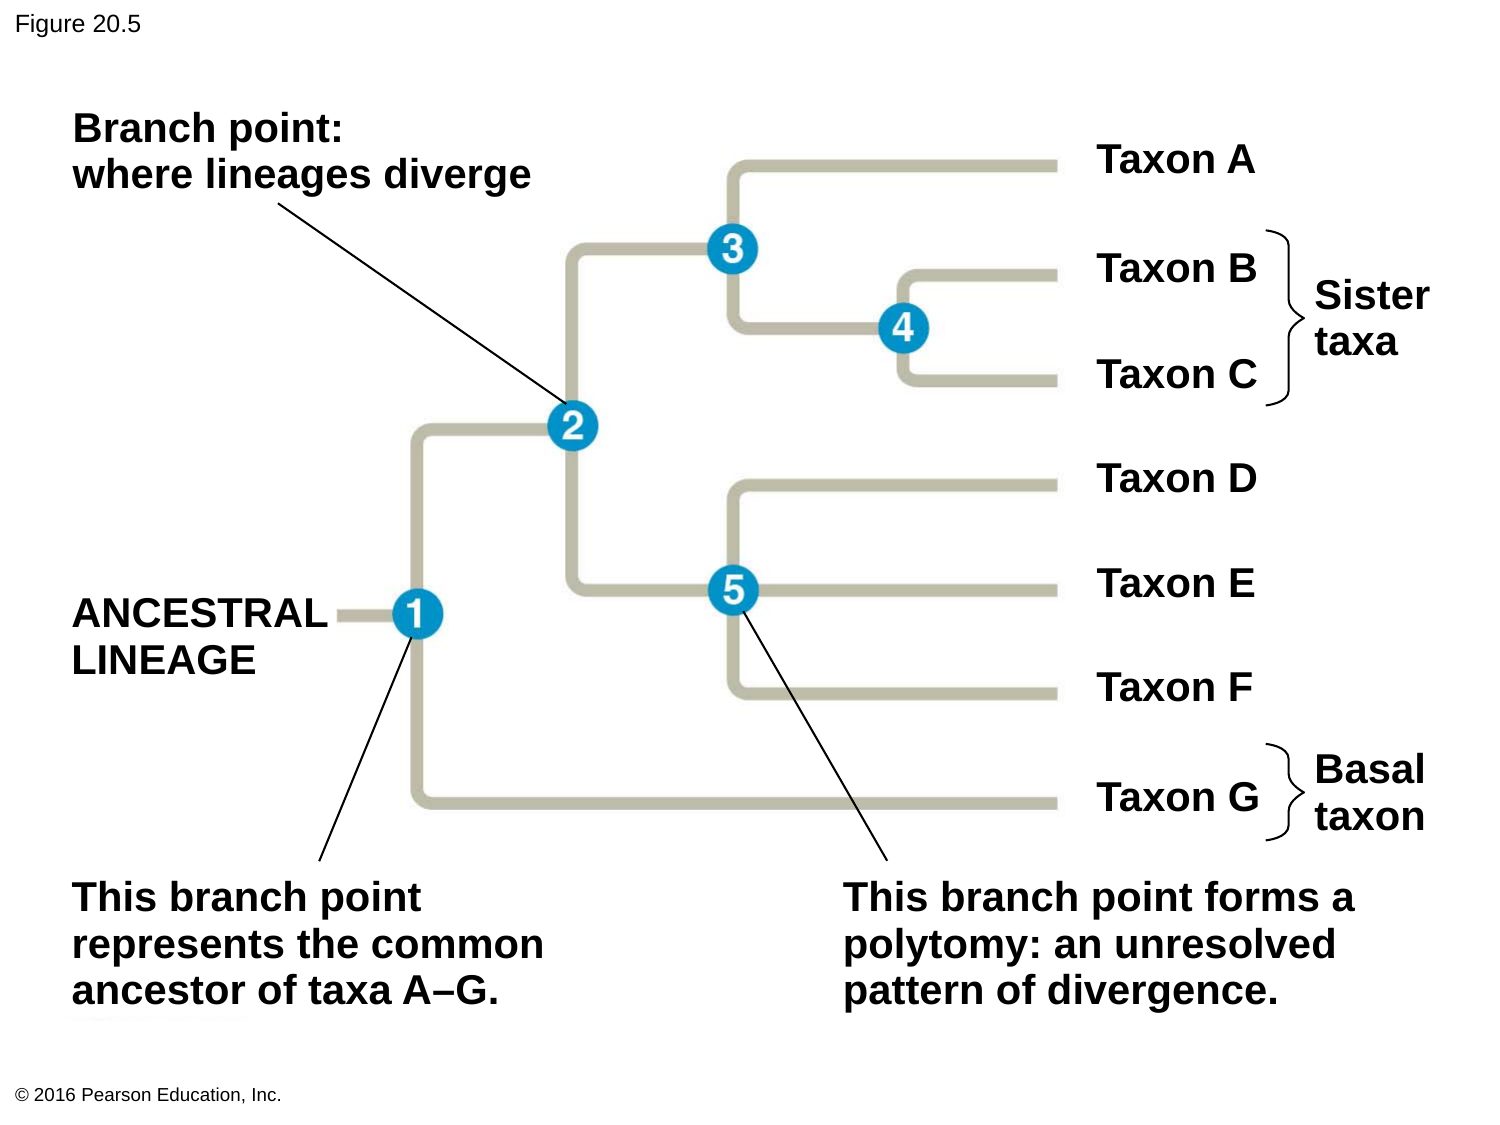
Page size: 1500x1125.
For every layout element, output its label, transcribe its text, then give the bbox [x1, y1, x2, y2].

title Figure 20.5 [0, 0, 435, 62]
picture [64, 104, 1436, 1021]
footer © 2016 Pearson Education, Inc. [0, 1063, 507, 1124]
